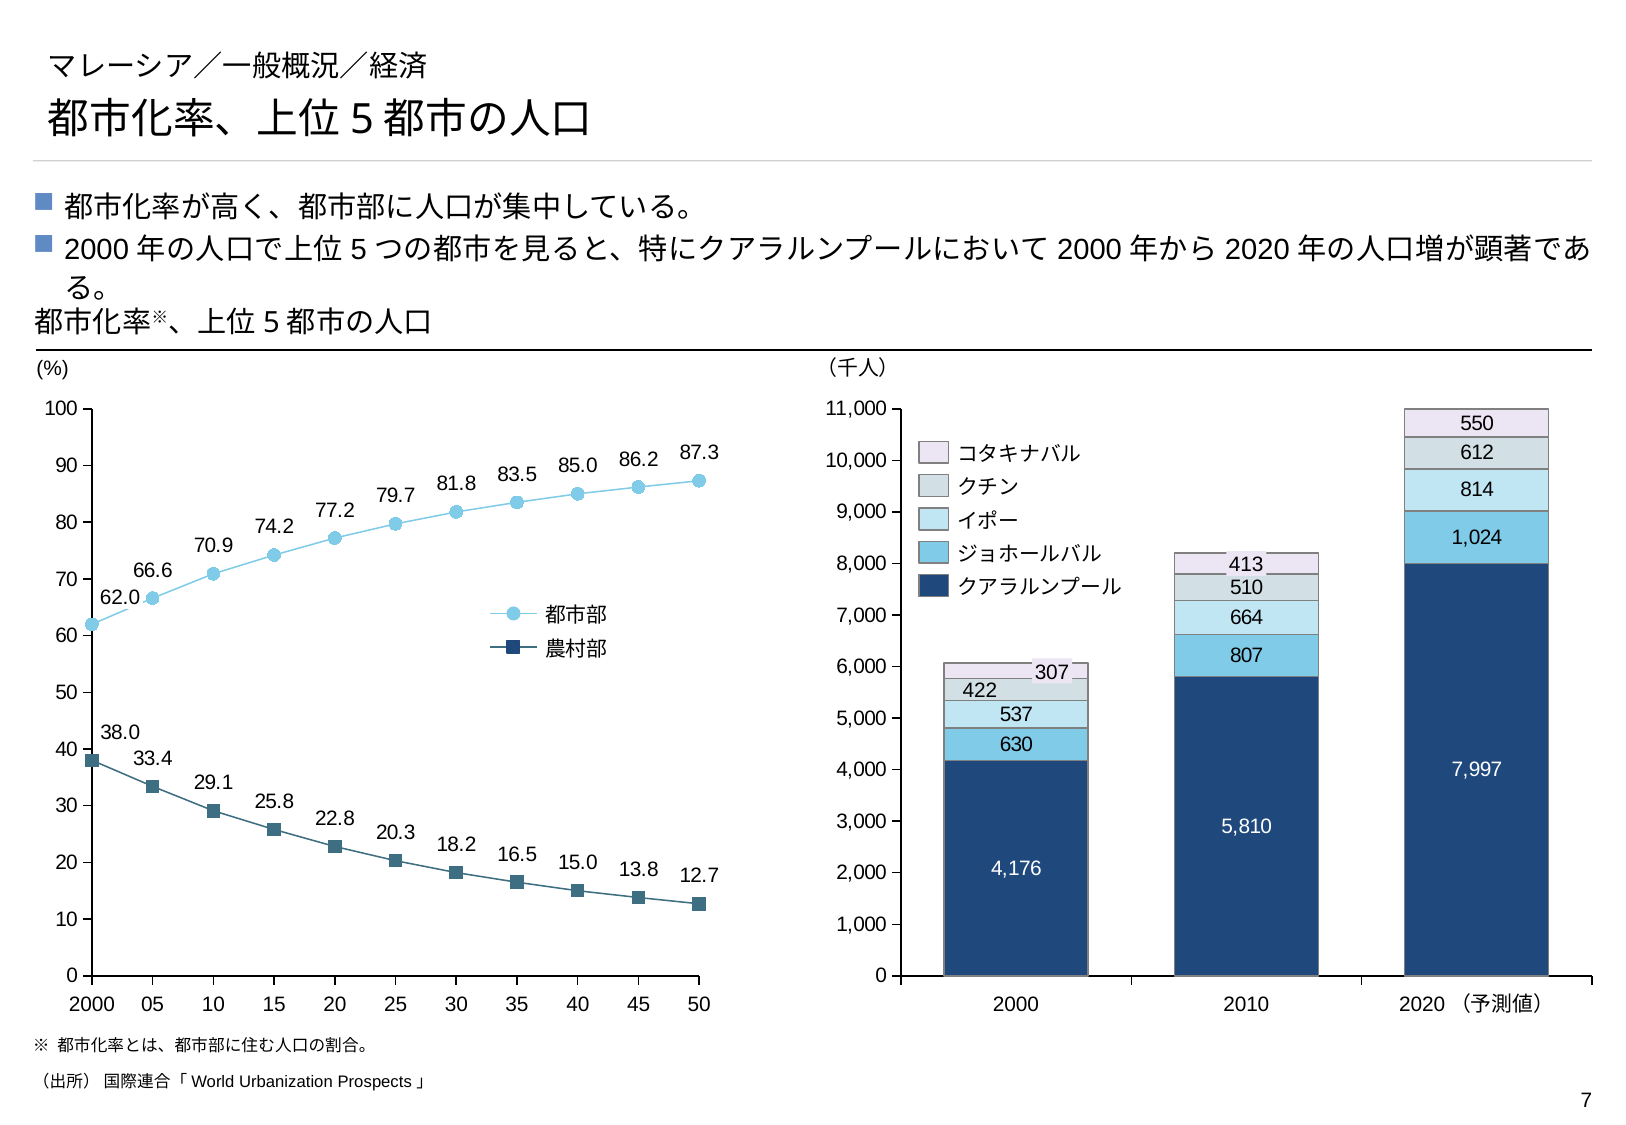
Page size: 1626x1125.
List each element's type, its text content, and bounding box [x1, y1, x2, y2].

text_box 都市化率が高く、都市部に人口が集中している。 2000年の人口で上位5つの都市を見ると、特にクアラルンプールにおいて2000年から2020年の人口増が顕著である。 [32, 184, 1593, 303]
text_box 20 [322, 1001, 348, 1016]
text_box 45 [626, 1001, 651, 1016]
text_box 30 [443, 1001, 469, 1016]
text_box (%) [36, 360, 69, 380]
text_box 40 [565, 1001, 591, 1016]
text_box 2000 [67, 1001, 116, 1016]
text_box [34, 302, 1593, 351]
text_box 2000 [991, 1001, 1040, 1016]
text_box 05 [140, 1001, 166, 1016]
text_box 50 [686, 1001, 712, 1016]
text_box 10 [200, 1001, 226, 1016]
title マレーシア／一般概況／経済 [32, 30, 1593, 90]
text_box （千人） [816, 361, 880, 380]
text_box 15 [261, 1001, 287, 1016]
list 都市化率、上位5都市の人口 [32, 90, 1593, 149]
text_box 2020（予測値） [1410, 1001, 1543, 1016]
text_box 2010 [1222, 1001, 1271, 1016]
chart [801, 392, 1606, 993]
text_box 25 [383, 1001, 409, 1016]
chart [21, 392, 727, 993]
text_box 35 [504, 1001, 530, 1016]
text_box ※ 都市化率とは、都市部に住む人口の割合。 [32, 1034, 896, 1055]
text_box （出所） 国際連合「World Urbanization Prospects」 [32, 1070, 955, 1094]
